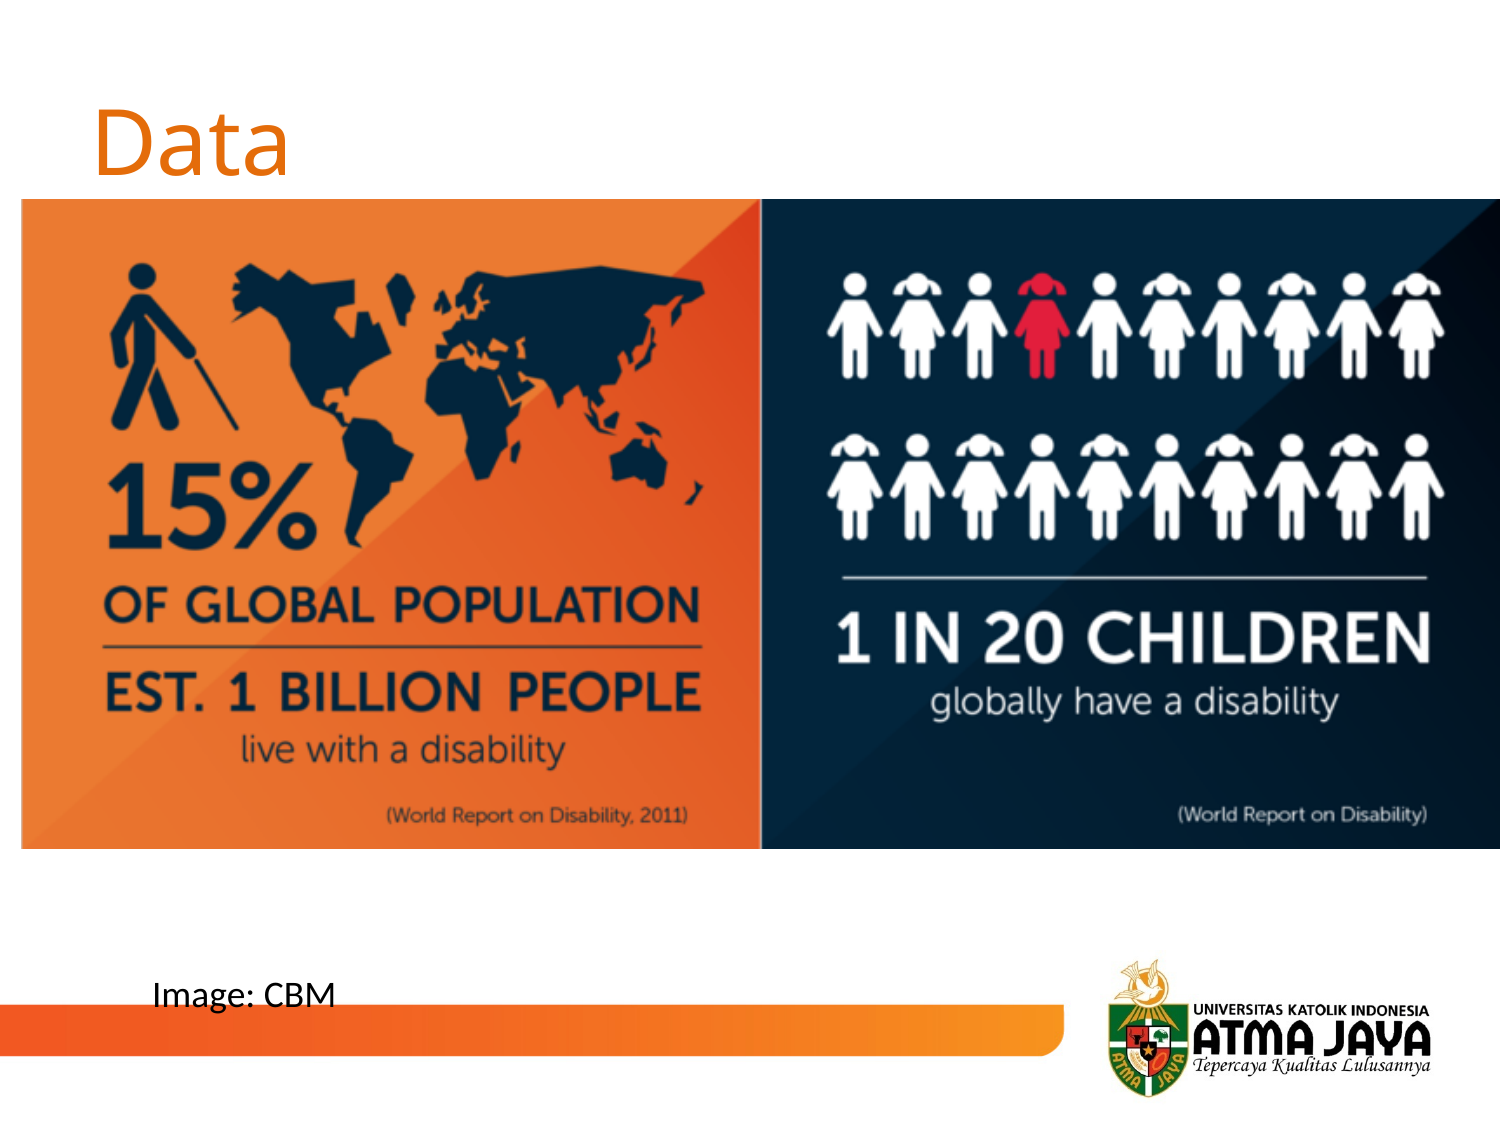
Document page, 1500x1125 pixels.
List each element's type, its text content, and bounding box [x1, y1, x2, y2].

text_box Image: CBM [137, 962, 513, 1023]
title Data [75, 45, 1425, 198]
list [21, 199, 1500, 849]
picture [1100, 950, 1438, 1119]
picture [0, 967, 1088, 1086]
